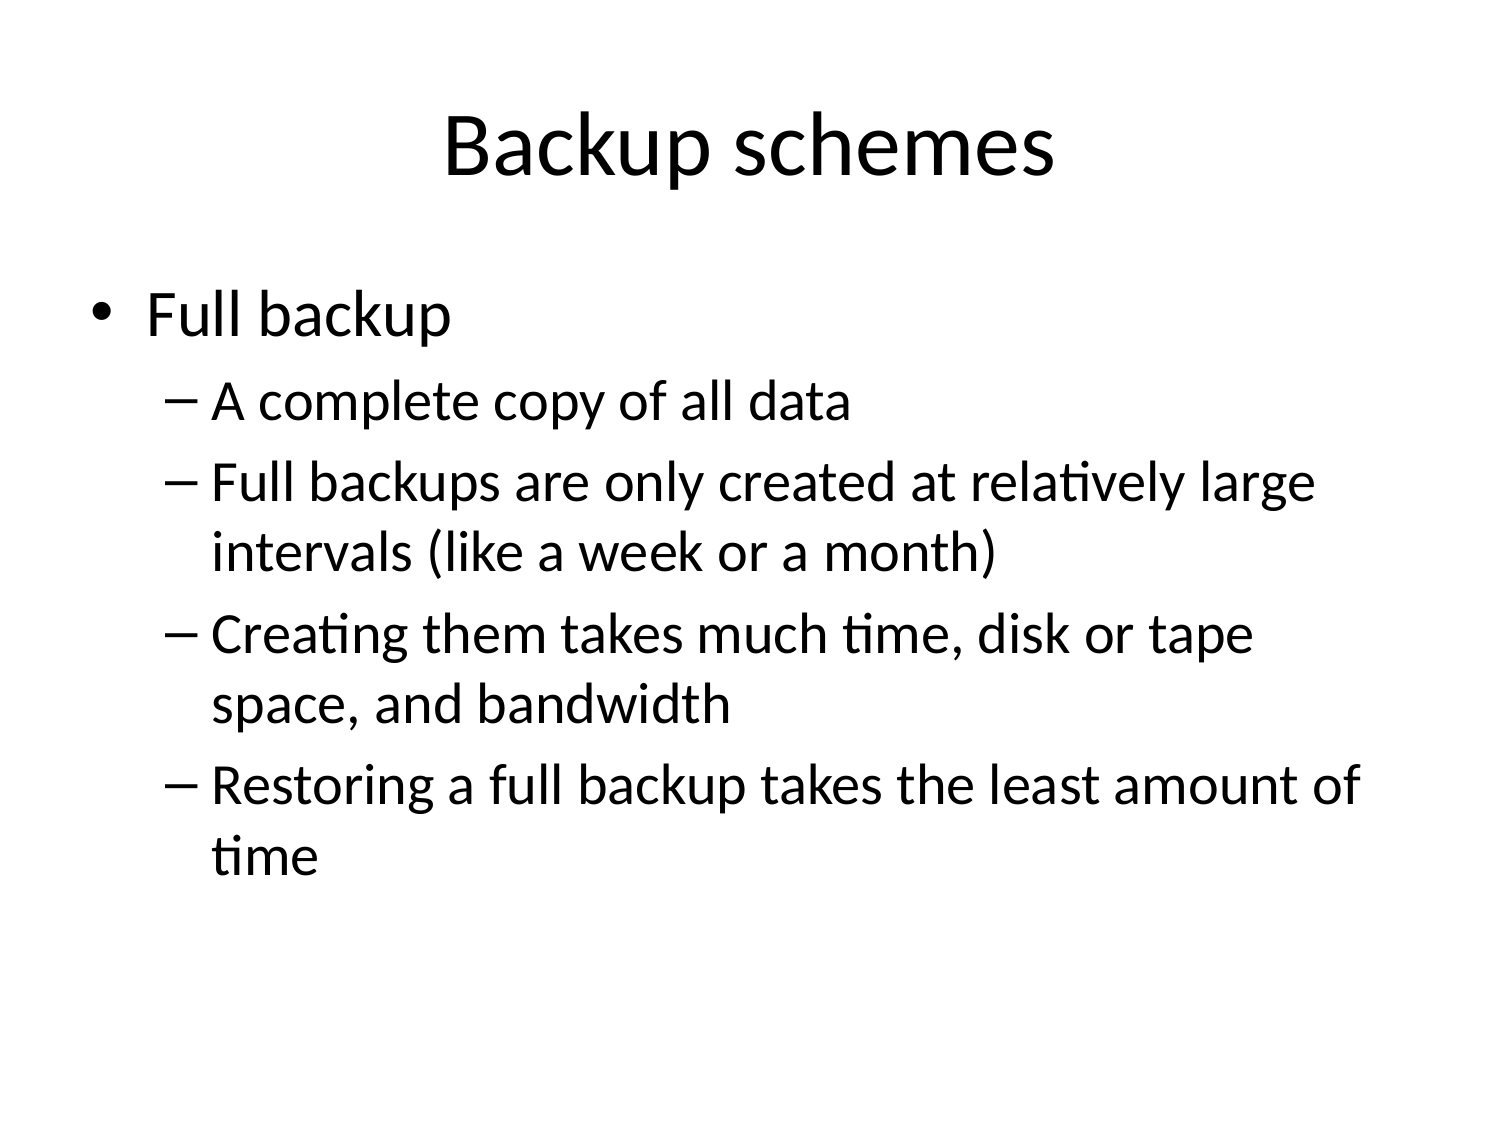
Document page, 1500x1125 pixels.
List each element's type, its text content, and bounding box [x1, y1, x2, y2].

list Full backup A complete copy of all data Full backups are only created at relatively large intervals (like a week or a month) Creating them takes much time, disk or tape space, and bandwidth Restoring a full backup takes the least amount of time [75, 262, 1425, 1005]
title Backup schemes [75, 45, 1425, 233]
